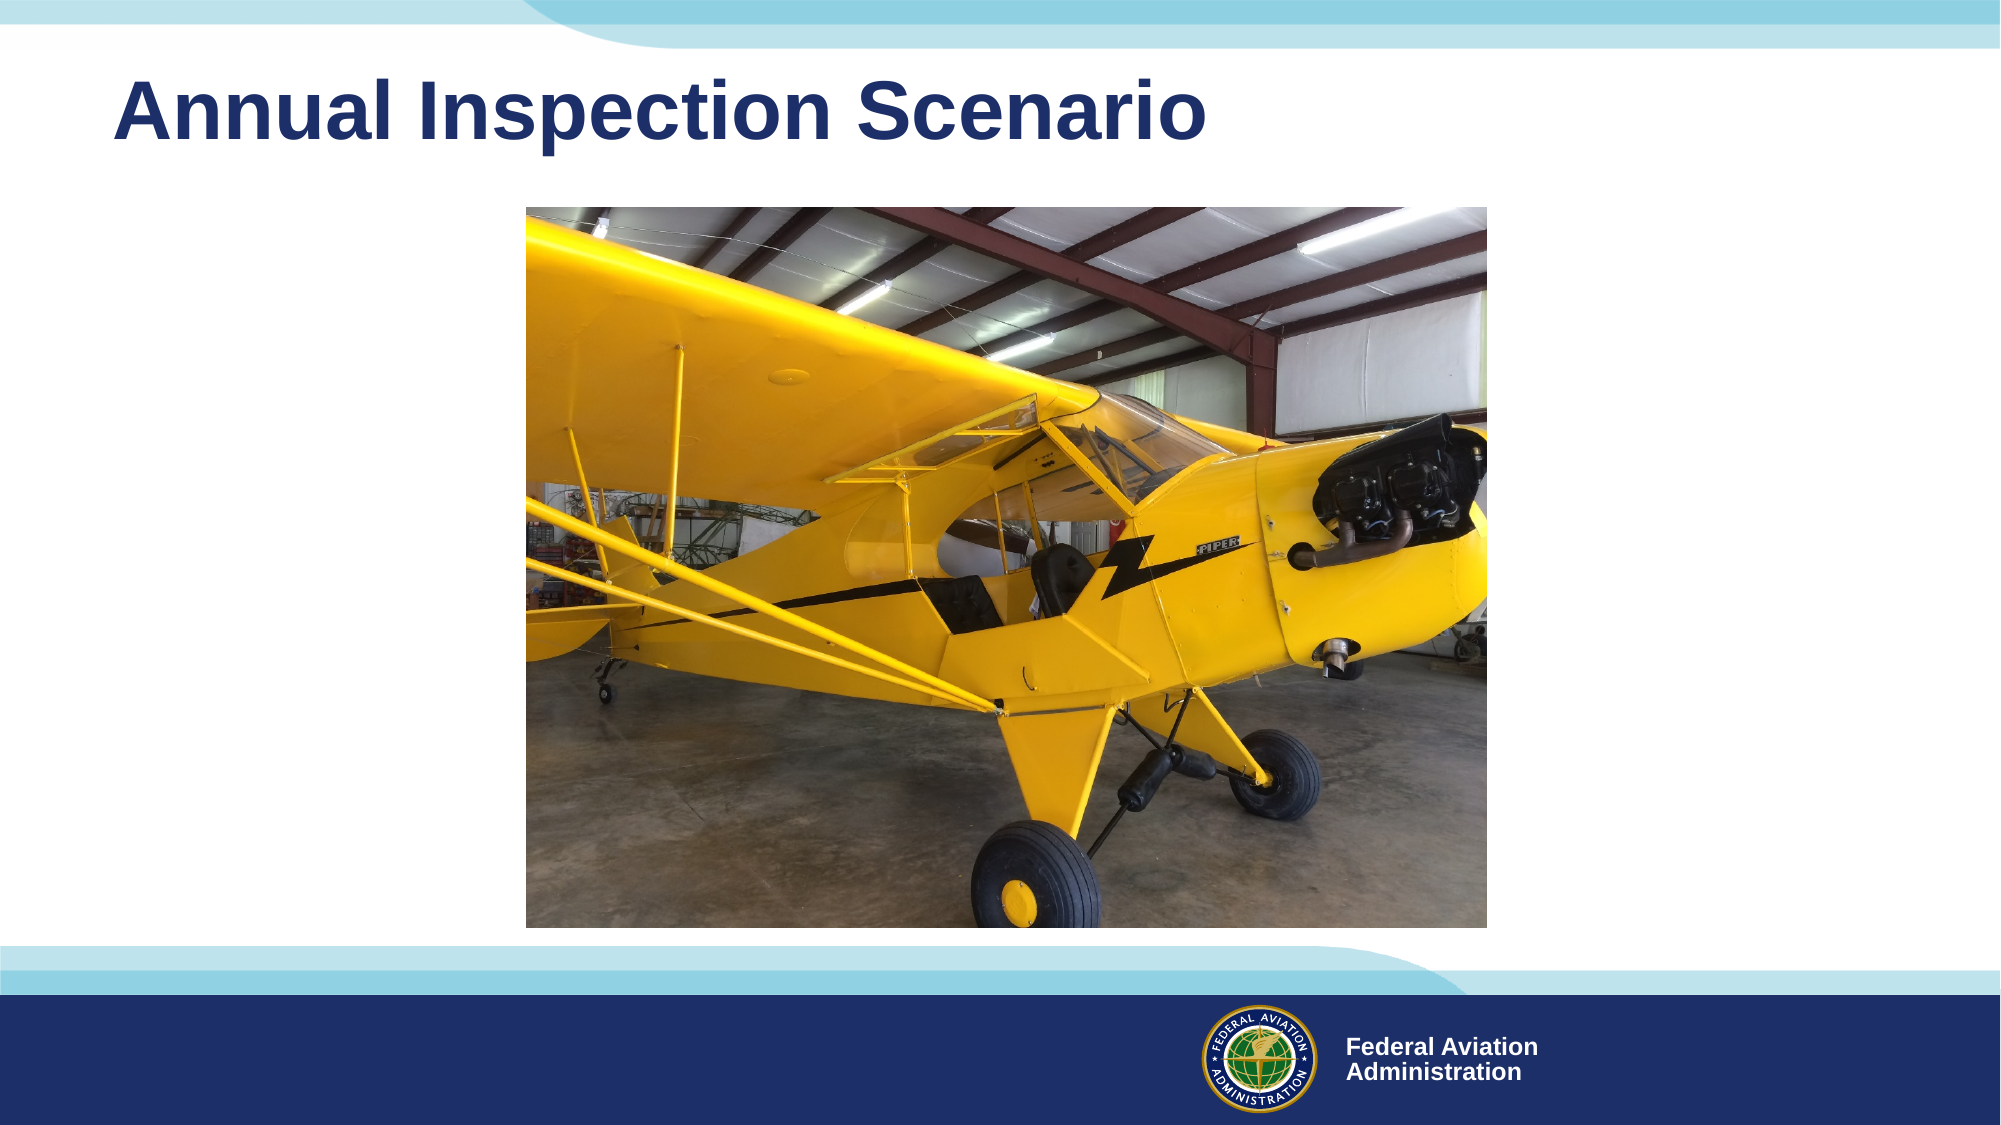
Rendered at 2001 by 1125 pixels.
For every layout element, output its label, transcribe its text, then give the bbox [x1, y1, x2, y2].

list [526, 207, 1487, 928]
picture [0, 0, 1999, 50]
picture [0, 945, 2000, 995]
title Annual Inspection Scenario [97, 55, 1998, 156]
